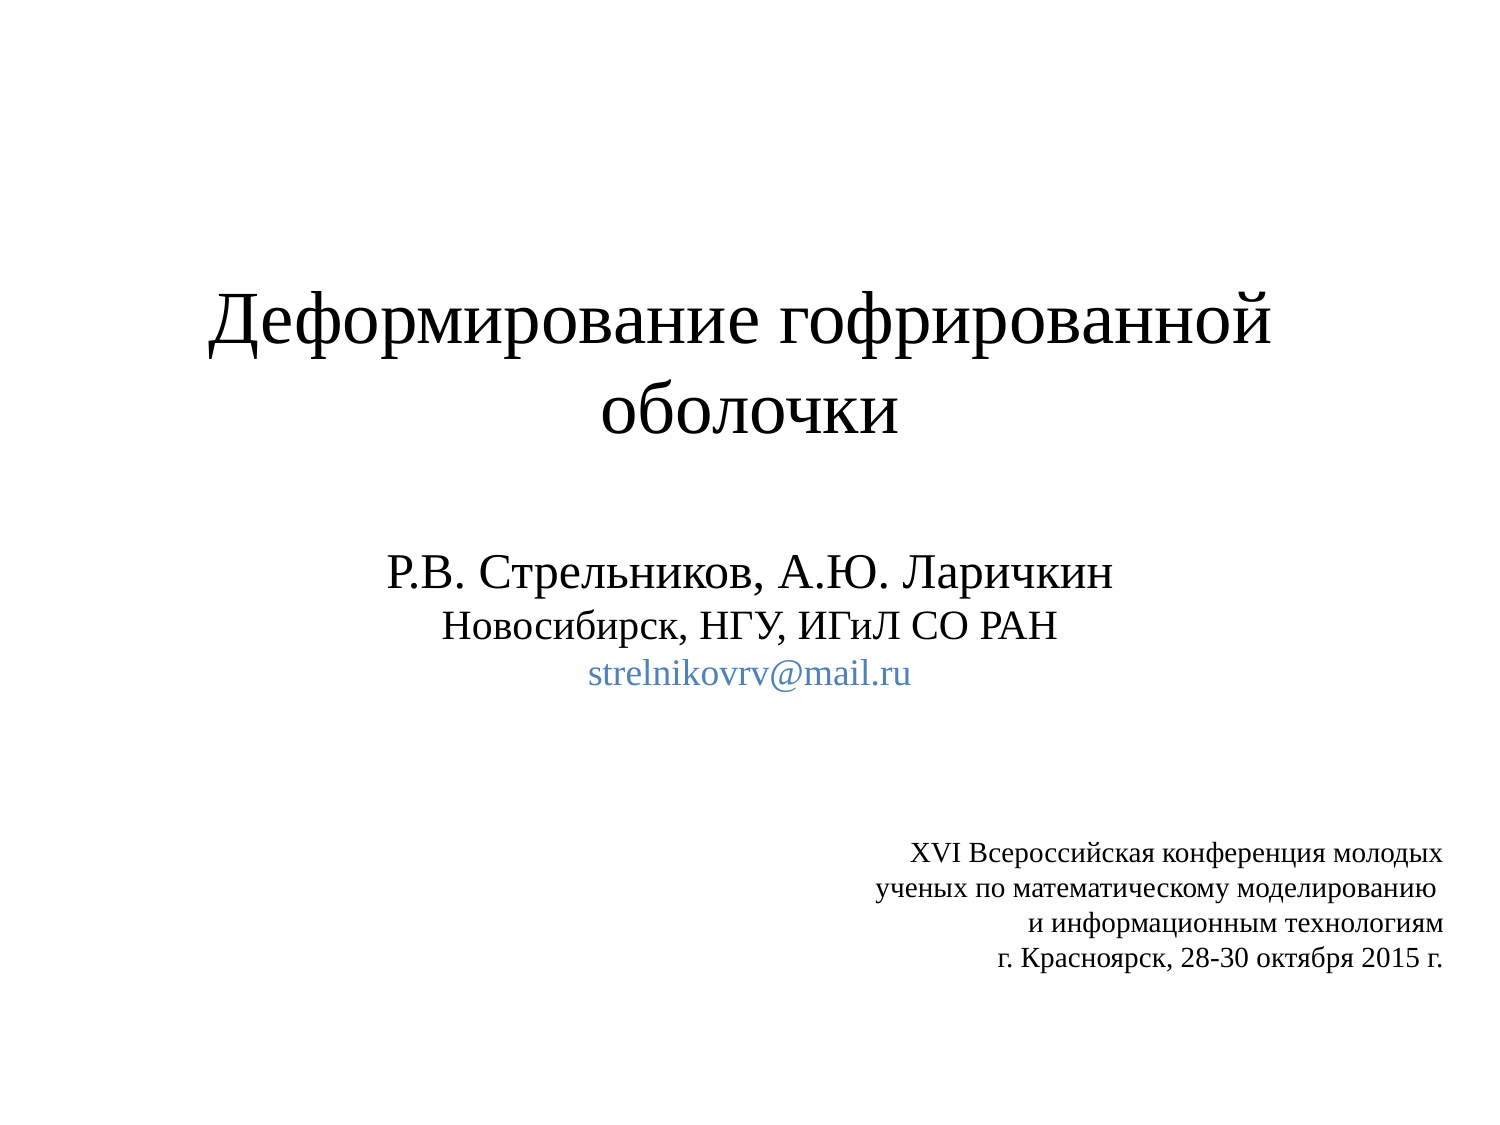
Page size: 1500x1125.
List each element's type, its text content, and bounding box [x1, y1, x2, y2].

text_box Деформирование гофрированной оболочки Р.В. Стрельников, А.Ю. Ларичкин Новосибирск, НГУ, ИГиЛ СО РАН strelnikovrv@mail.ru XVI Всероссийская конференция молодых ученых по математическому моделированию и информационным технологиям г. Красноярск, 28-30 октября 2015 г. [41, 30, 1459, 1096]
